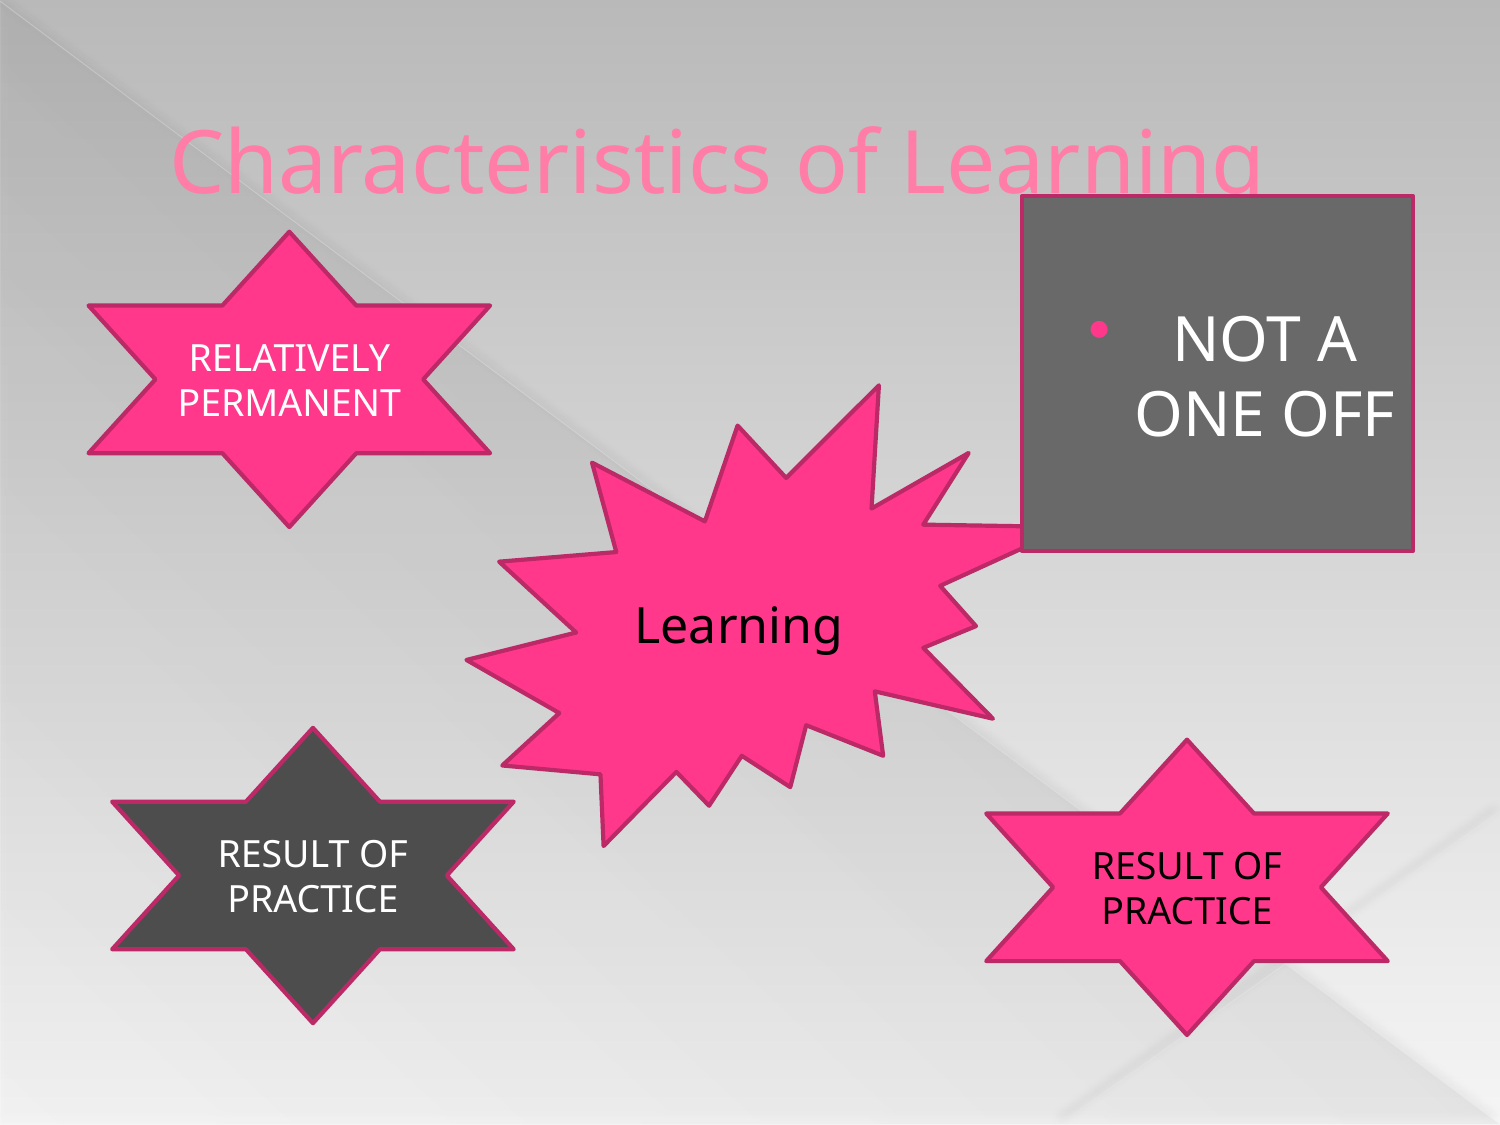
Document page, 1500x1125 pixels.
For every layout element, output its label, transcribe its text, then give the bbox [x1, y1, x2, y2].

text_box RESULT OF PRACTICE [110, 725, 516, 1026]
text_box RELATIVELY PERMANENT [86, 229, 493, 530]
list NOT A ONE OFF [1020, 194, 1415, 553]
title Characteristics of Learning [75, 43, 1425, 274]
text_box RESULT OF PRACTICE [984, 737, 1390, 1038]
text_box Learning [464, 383, 1020, 848]
